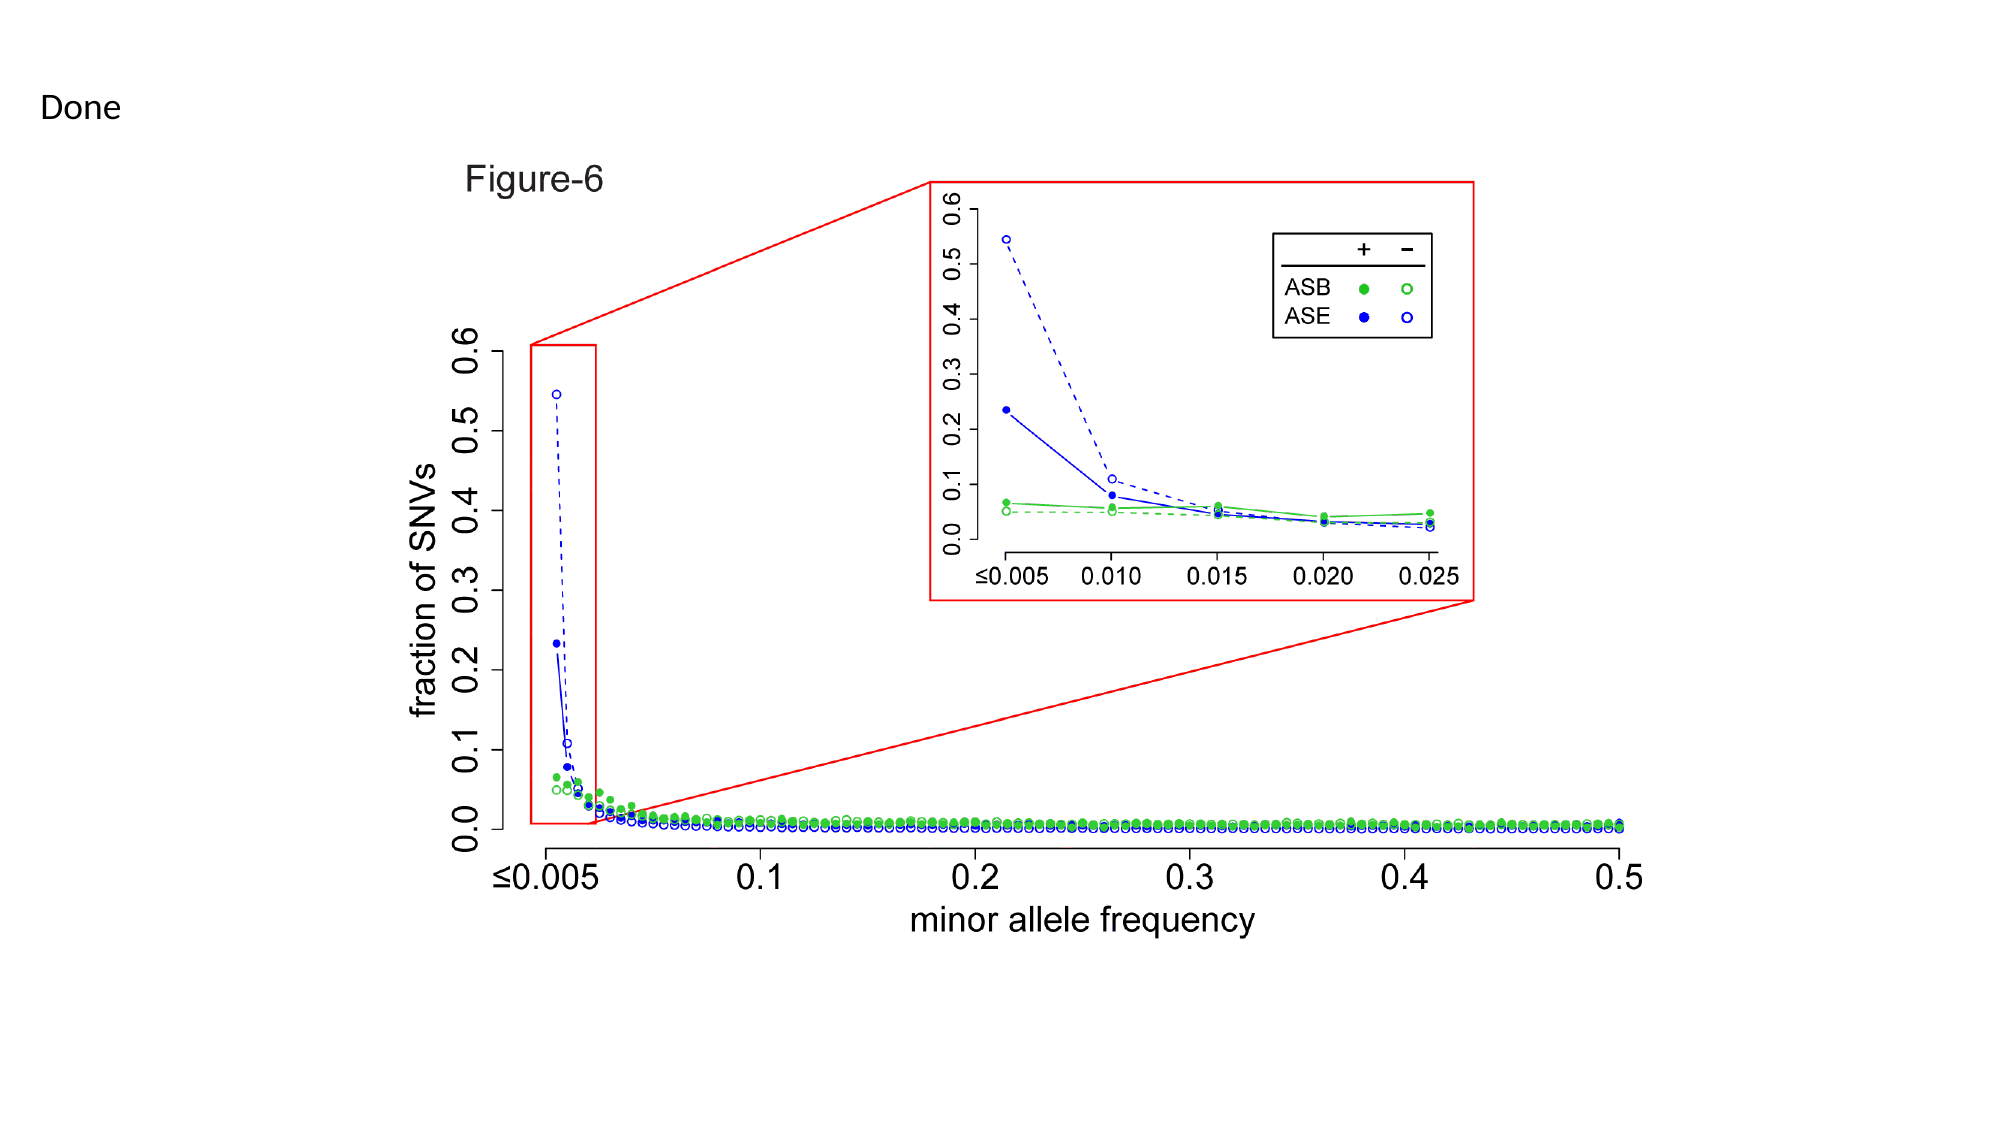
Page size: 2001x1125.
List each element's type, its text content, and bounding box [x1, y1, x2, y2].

picture [385, 120, 1663, 1017]
text_box Done [25, 74, 137, 135]
